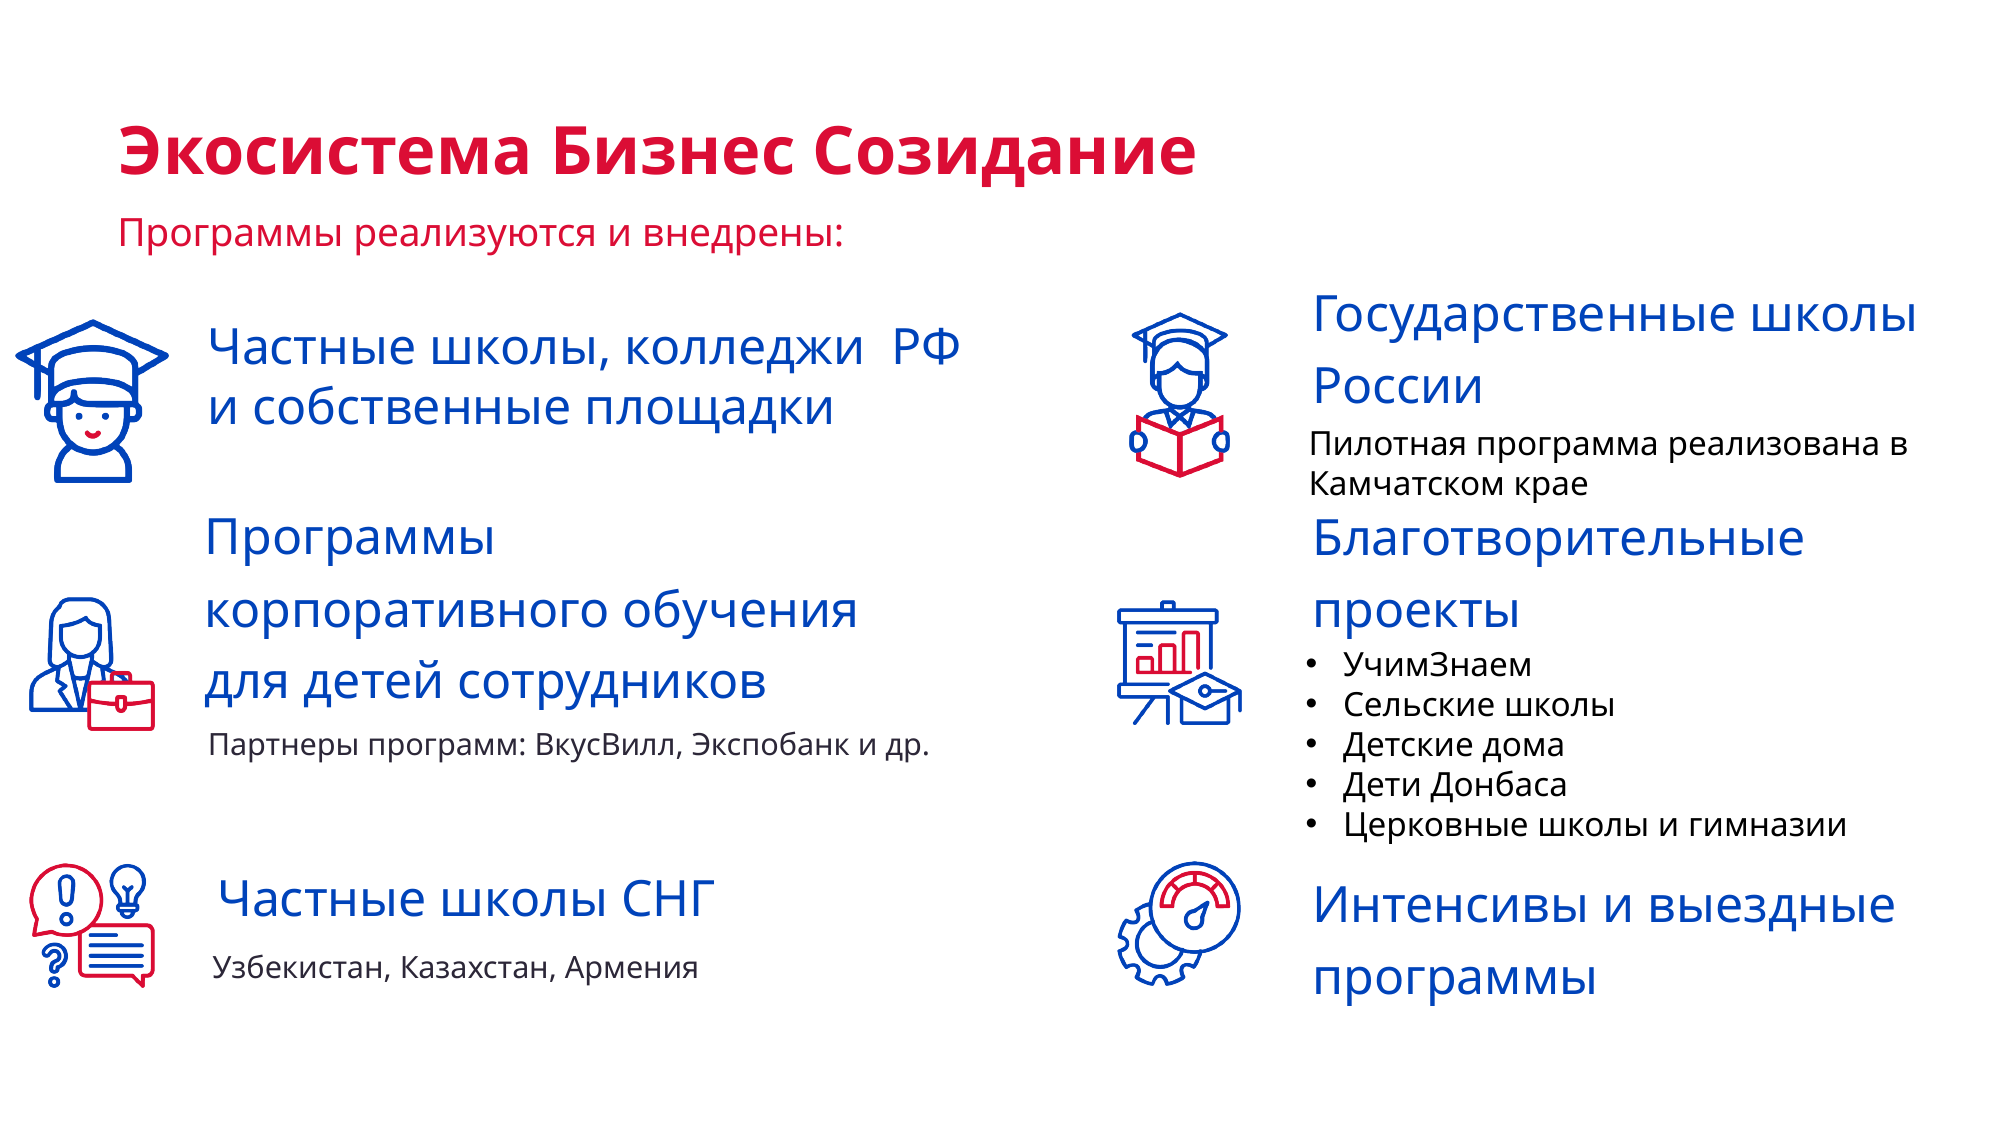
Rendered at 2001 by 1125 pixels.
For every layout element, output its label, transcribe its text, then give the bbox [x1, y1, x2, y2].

text_box Интенсивы и выездные программы [1312, 860, 1978, 1005]
text_box УчимЗнаем Сельские школы Детские дома Дети Донбаса Церковные школы и гимназии [1290, 635, 1968, 850]
text_box Узбекистан, Казахстан, Армения [212, 948, 995, 986]
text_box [15, 319, 169, 988]
text_box Программы корпоративного обучения для детей сотрудников [205, 492, 892, 709]
text_box Частные школы СНГ [217, 854, 974, 927]
text_box Партнеры программ: ВкусВилл, Экспобанк и др. [207, 724, 1054, 762]
text_box Государственные школы России [1312, 269, 1978, 414]
text_box Благотворительные проекты [1312, 493, 1978, 638]
text_box Экосистема Бизнес Созидание [118, 108, 1524, 189]
text_box Программы реализуются и внедрены: [102, 199, 1103, 262]
text_box Пилотная программа реализована в Камчатском крае [1293, 414, 1965, 510]
text_box Частные школы, колледжи РФ и собственные площадки [207, 313, 995, 434]
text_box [1117, 312, 1242, 986]
